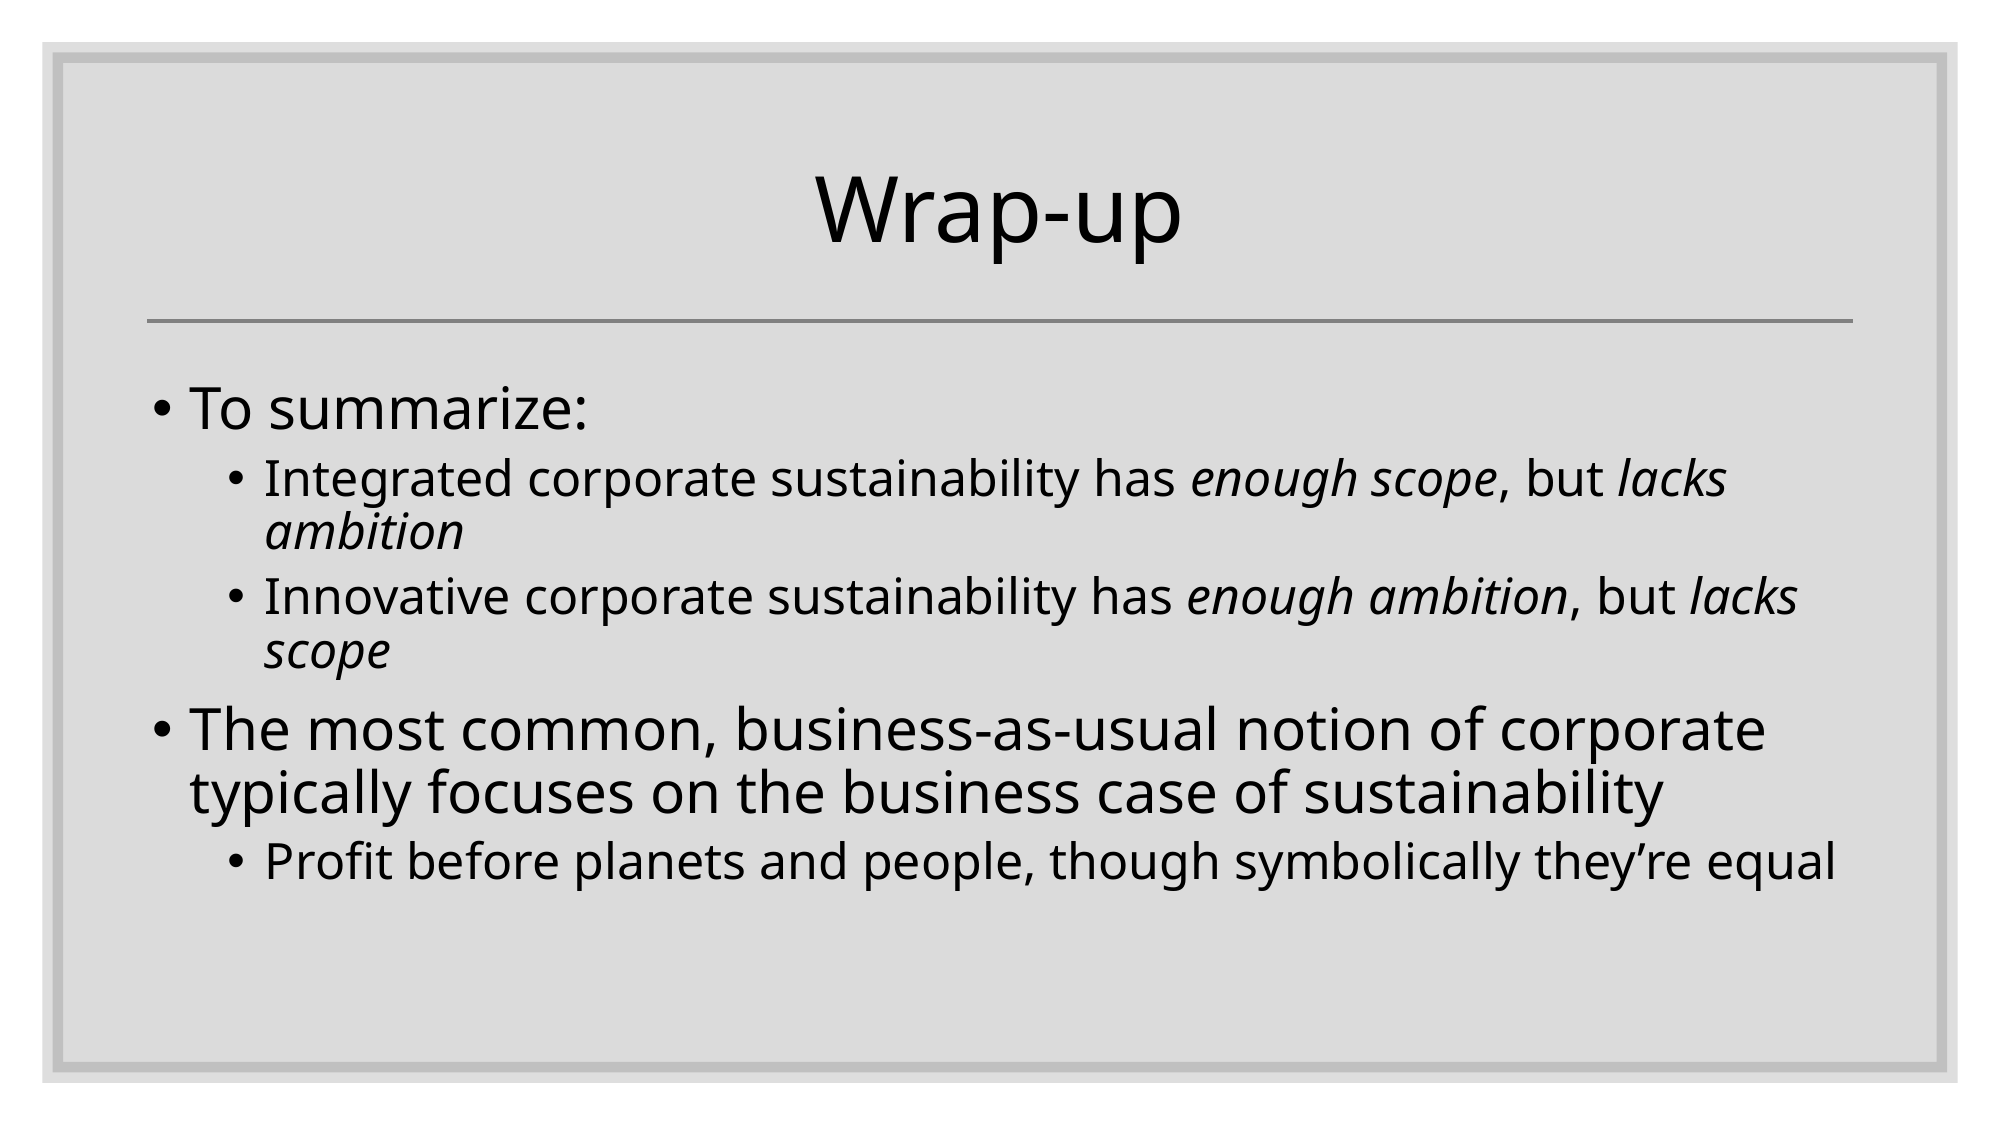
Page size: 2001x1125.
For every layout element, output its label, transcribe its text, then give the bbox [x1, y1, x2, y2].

title Wrap-up [137, 103, 1863, 322]
text_box [52, 51, 1948, 1073]
list To summarize: Integrated corporate sustainability has enough scope, but lacks ambition Innovative corporate sustainability has enough ambition, but lacks scope The most common, business-as-usual notion of corporate typically focuses on the business case of sustainability Profit before planets and people, though symbolically they’re equal [137, 372, 1863, 973]
